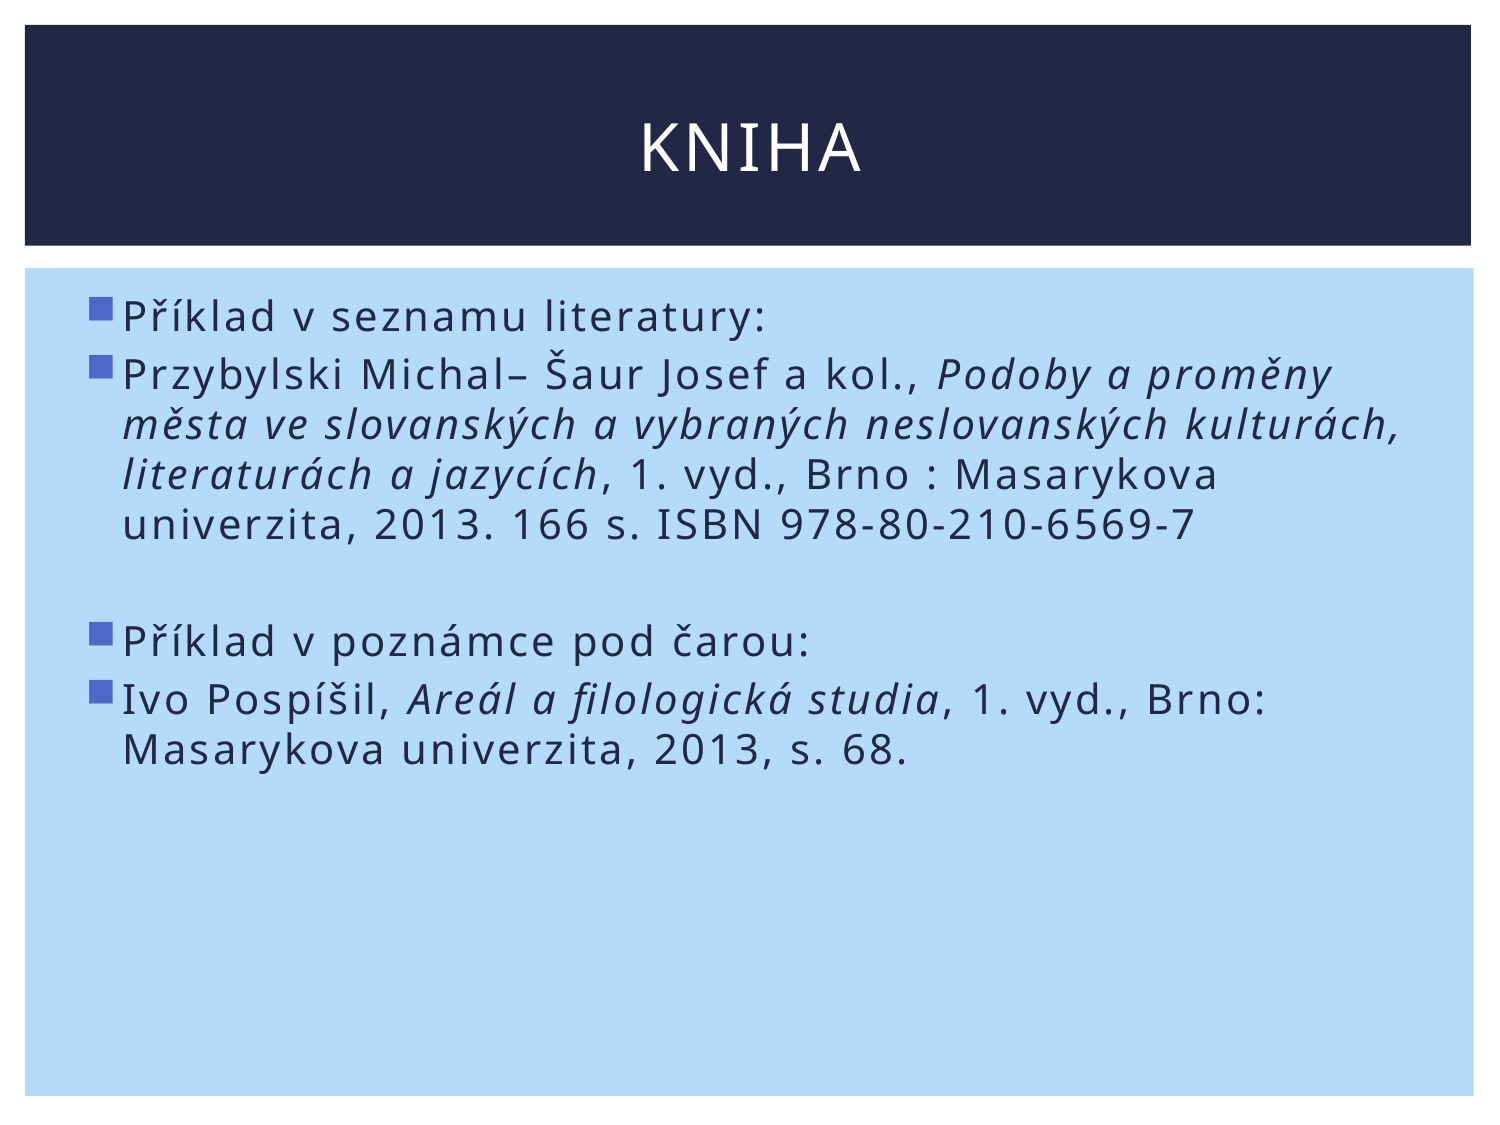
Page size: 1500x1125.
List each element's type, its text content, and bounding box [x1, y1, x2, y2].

list Příklad v seznamu literatury: Przybylski Michal– Šaur Josef a kol., Podoby a proměny města ve slovanských a vybraných neslovanských kulturách, literaturách a jazycích, 1. vyd., Brno : Masarykova univerzita, 2013. 166 s. ISBN 978-80-210-6569-7 Příklad v poznámce pod čarou: Ivo Pospíšil, Areál a filologická studia, 1. vyd., Brno: Masarykova univerzita, 2013, s. 68. [62, 281, 1442, 1005]
title kniha [62, 58, 1438, 232]
